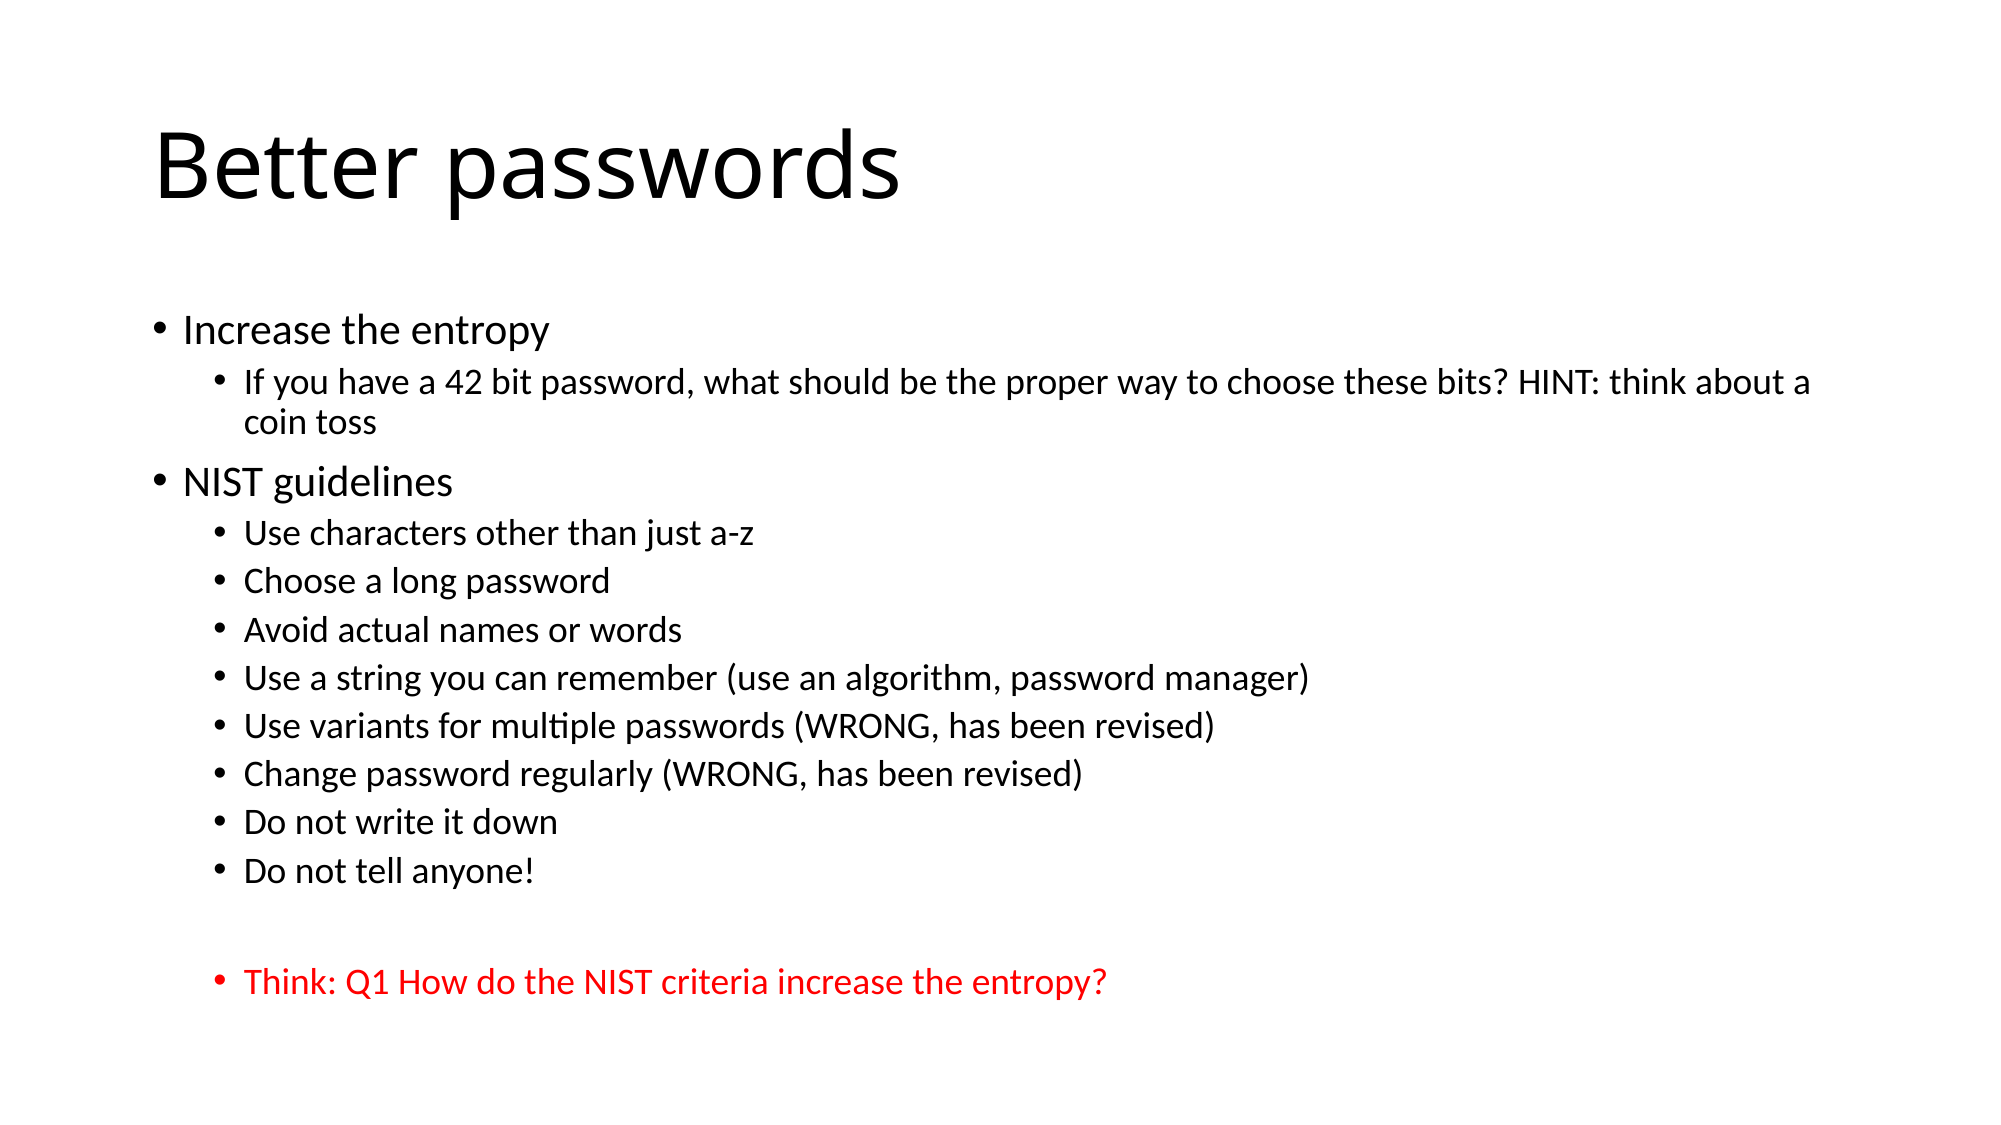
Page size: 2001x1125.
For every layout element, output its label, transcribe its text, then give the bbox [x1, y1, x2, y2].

list Increase the entropy If you have a 42 bit password, what should be the proper way to choose these bits? HINT: think about a coin toss NIST guidelines Use characters other than just a-z Choose a long password Avoid actual names or words Use a string you can remember (use an algorithm, password manager) Use variants for multiple passwords (WRONG, has been revised) Change password regularly (WRONG, has been revised) Do not write it down Do not tell anyone! Think: Q1 How do the NIST criteria increase the entropy? [137, 299, 1863, 1014]
title Better passwords [137, 59, 1863, 278]
